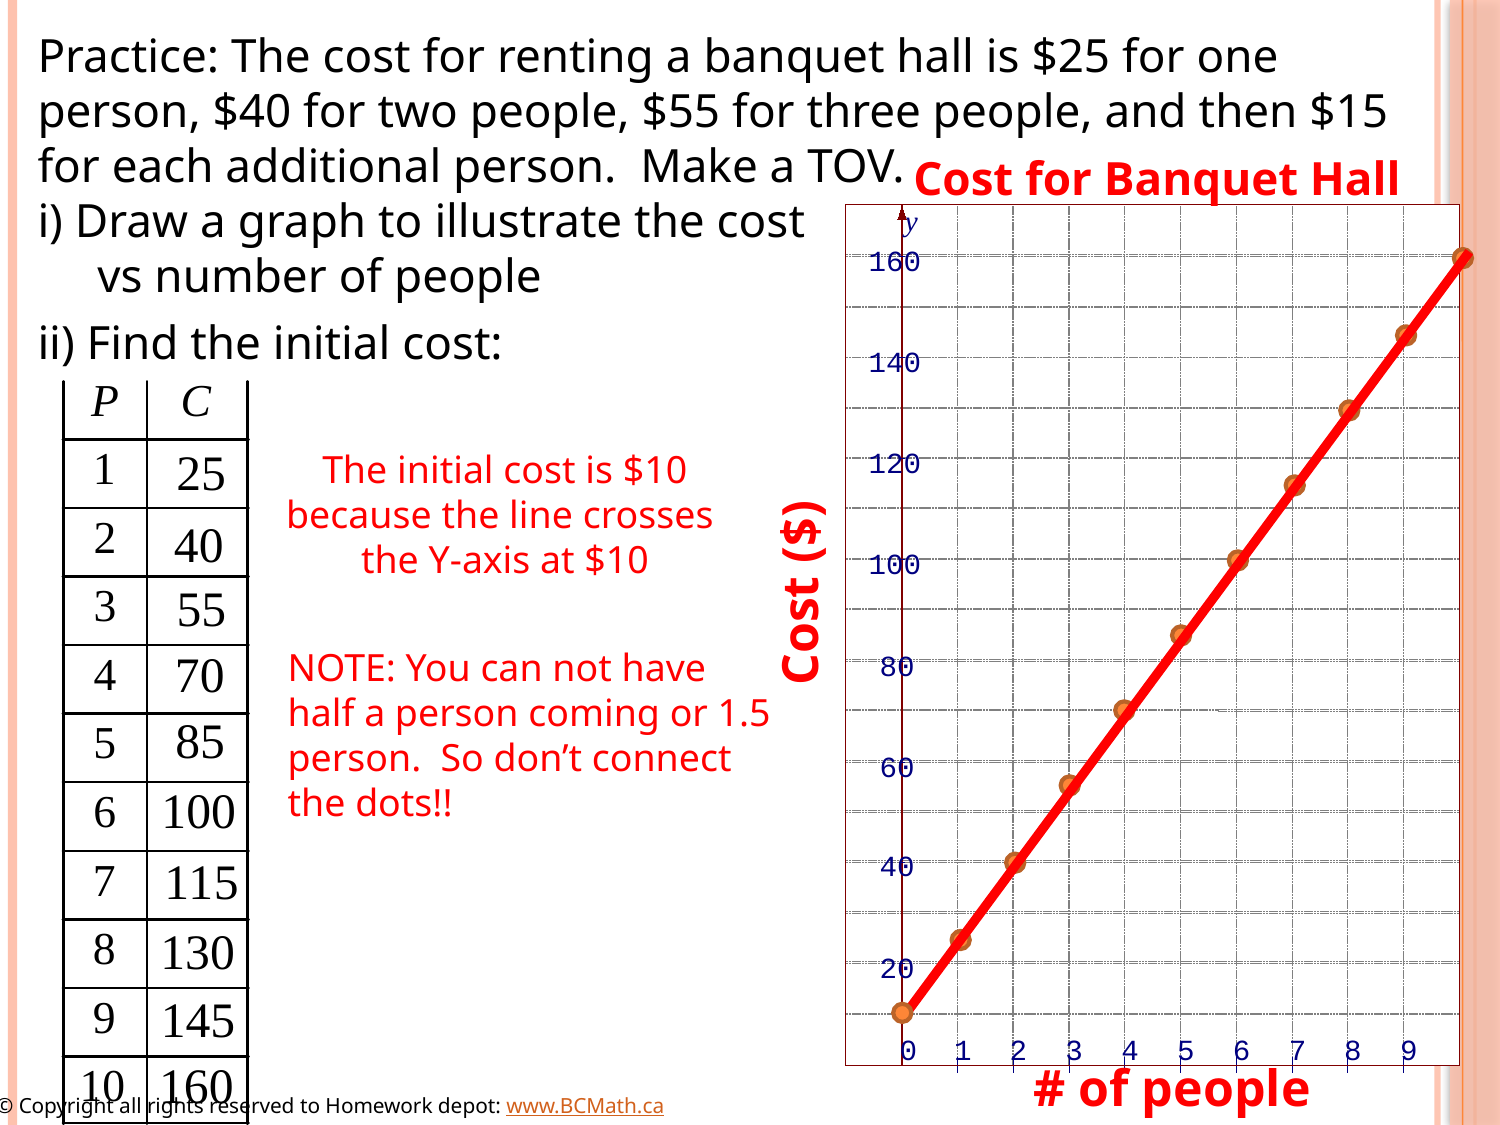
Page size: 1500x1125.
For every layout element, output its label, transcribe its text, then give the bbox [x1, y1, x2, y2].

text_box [165, 516, 233, 576]
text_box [157, 923, 242, 983]
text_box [167, 646, 235, 706]
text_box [161, 853, 246, 912]
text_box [158, 991, 243, 1051]
list Practice: The cost for renting a banquet hall is $25 for one person, $40 for two people, $55 for three people, and then $15 for each additional person. Make a TOV. i) Draw a graph to illustrate the cost vs number of people ii) Find the initial cost: [22, 19, 1464, 378]
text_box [169, 712, 233, 772]
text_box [158, 782, 243, 842]
text_box Cost ($) [761, 474, 837, 713]
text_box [54, 371, 258, 1125]
text_box © Copyright all rights reserved to Homework depot: www.BCMath.ca [263, 1084, 685, 1125]
text_box NOTE: You can not have half a person coming or 1.5 person. So don’t connect the dots!! [272, 636, 796, 832]
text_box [844, 203, 1461, 1068]
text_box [156, 1057, 241, 1117]
text_box The initial cost is $10 because the line crosses the Y-axis at $10 [271, 438, 739, 589]
text_box # of people [1007, 1076, 1337, 1124]
text_box © Copyright all rights reserved to Homework depot: www.BCMath.ca [0, 1084, 48, 1125]
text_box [900, 251, 1470, 1021]
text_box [168, 444, 236, 504]
text_box Cost for Banquet Hall [821, 142, 1493, 213]
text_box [170, 580, 234, 640]
